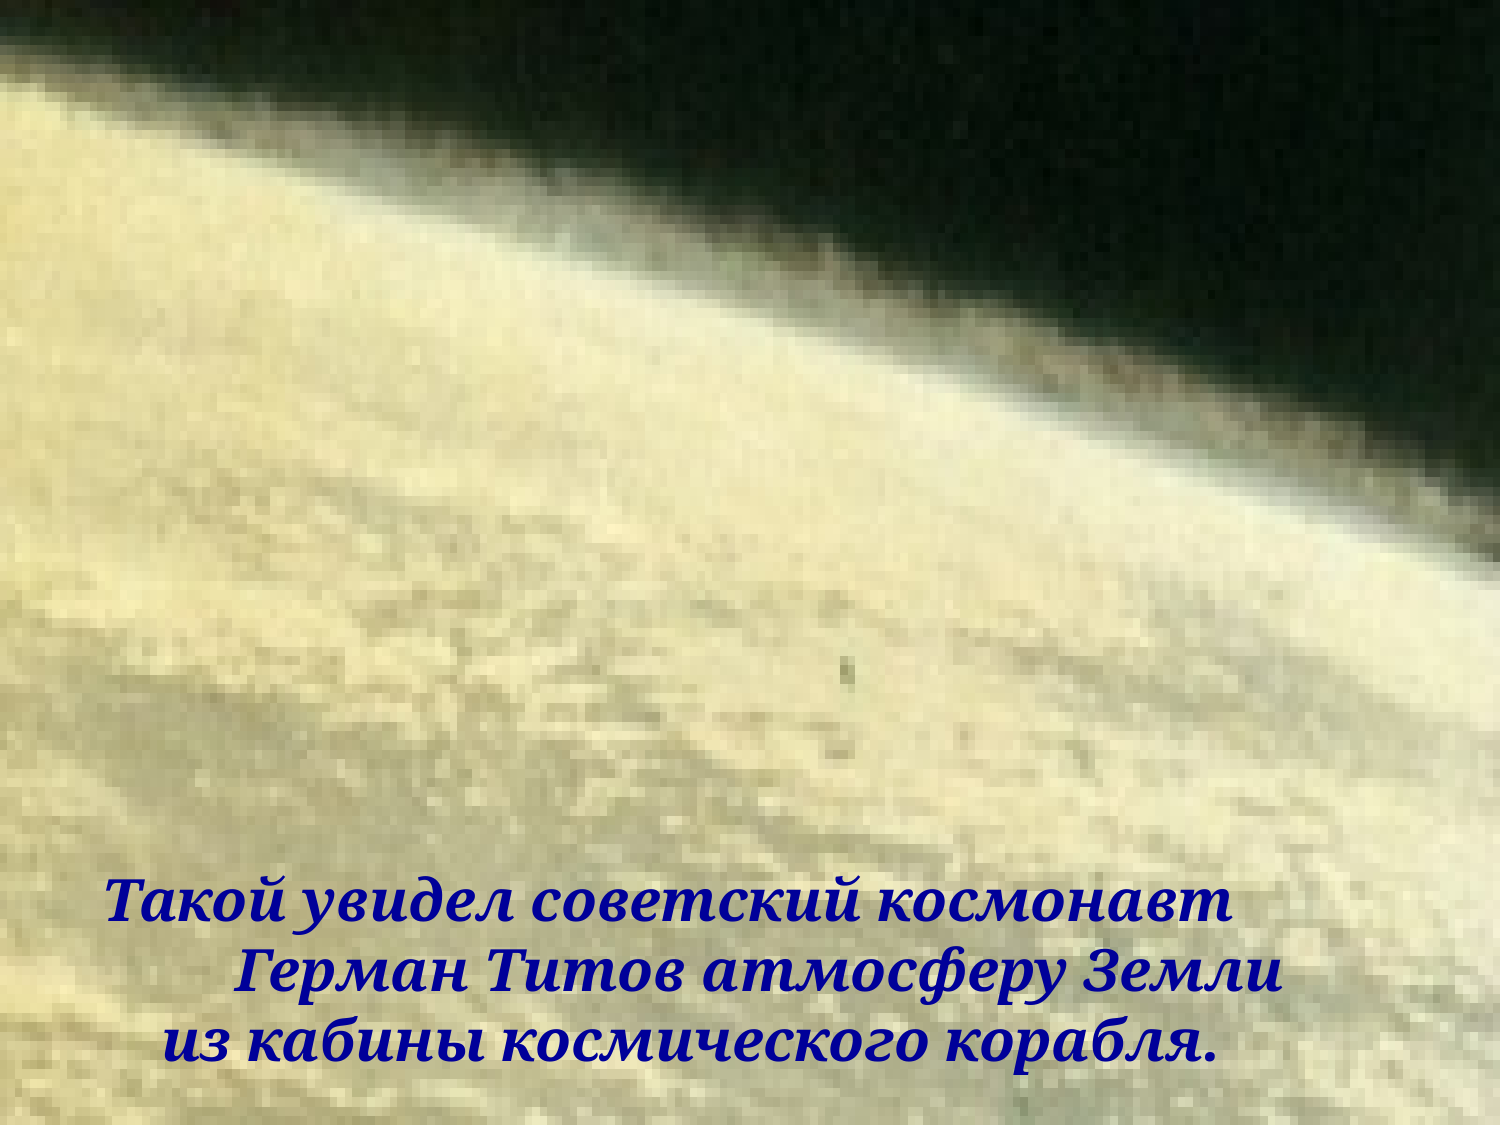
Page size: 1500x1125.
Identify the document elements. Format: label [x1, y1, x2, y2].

list [0, 0, 1500, 1125]
